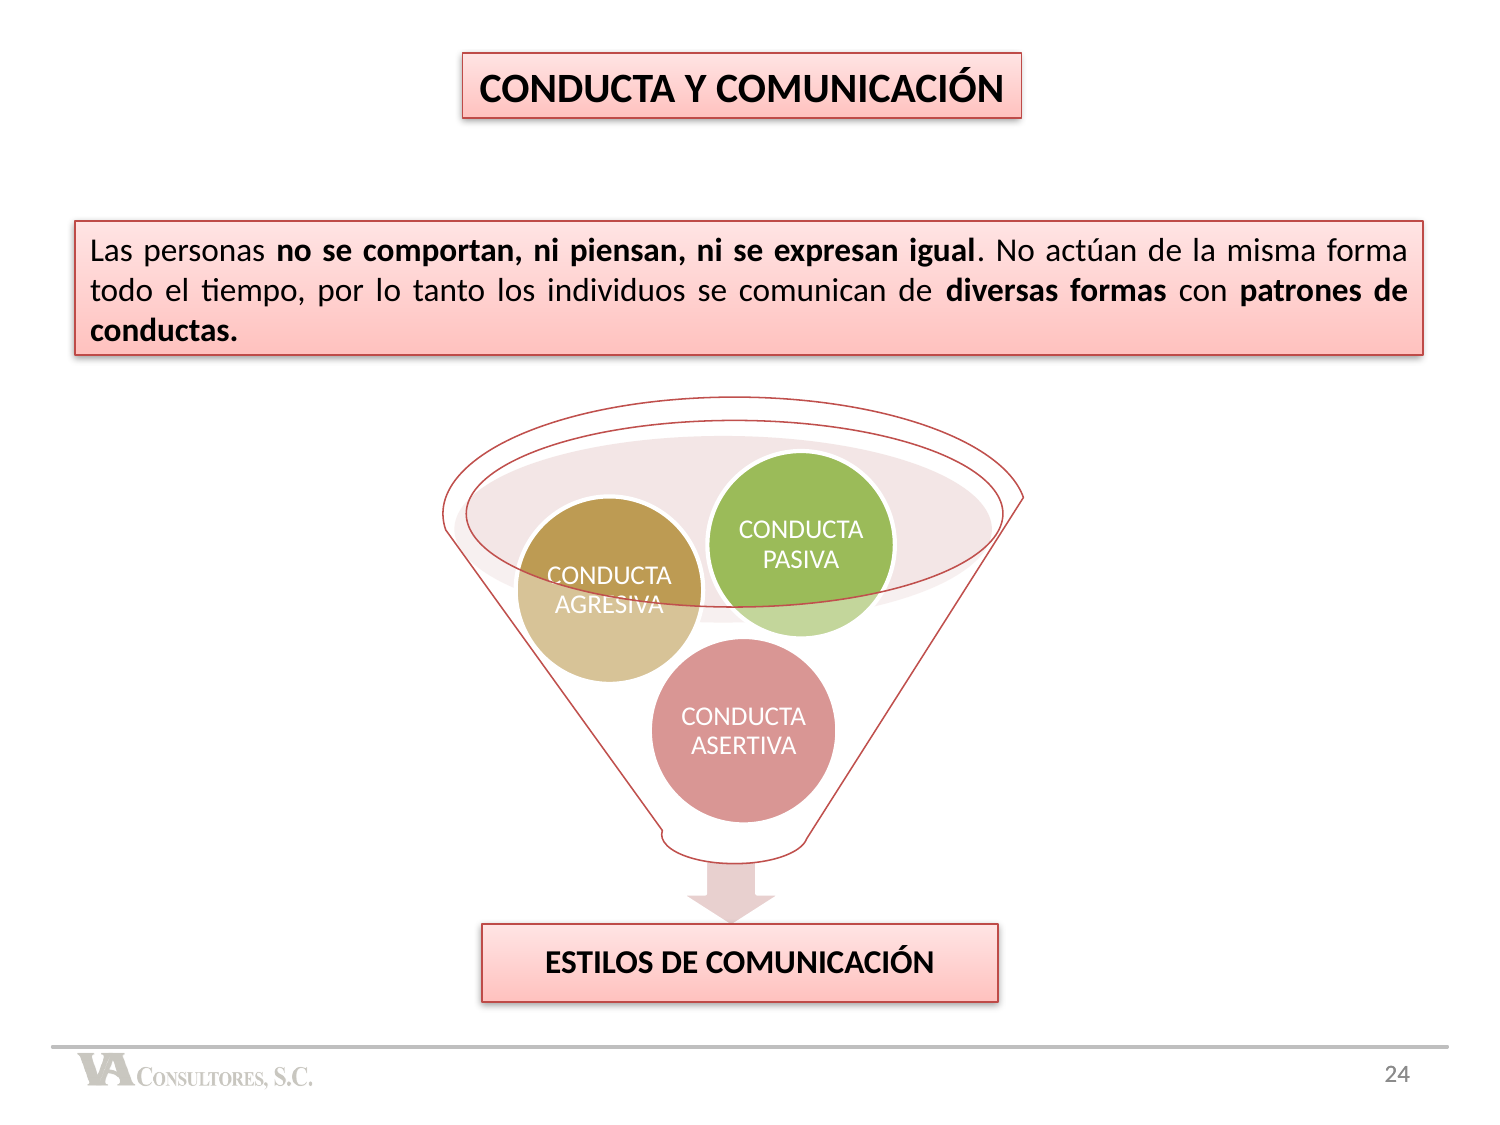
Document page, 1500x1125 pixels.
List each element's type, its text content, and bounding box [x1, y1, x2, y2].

slide_number 24 [1074, 1042, 1425, 1103]
text_box Las personas no se comportan, ni piensan, ni se expresan igual. No actúan de la misma forma todo el tiempo, por lo tanto los individuos se comunican de diversas formas con patrones de conductas. [74, 220, 1424, 356]
text_box CONDUCTA Y COMUNICACIÓN [462, 52, 1022, 119]
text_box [223, 396, 1225, 1065]
